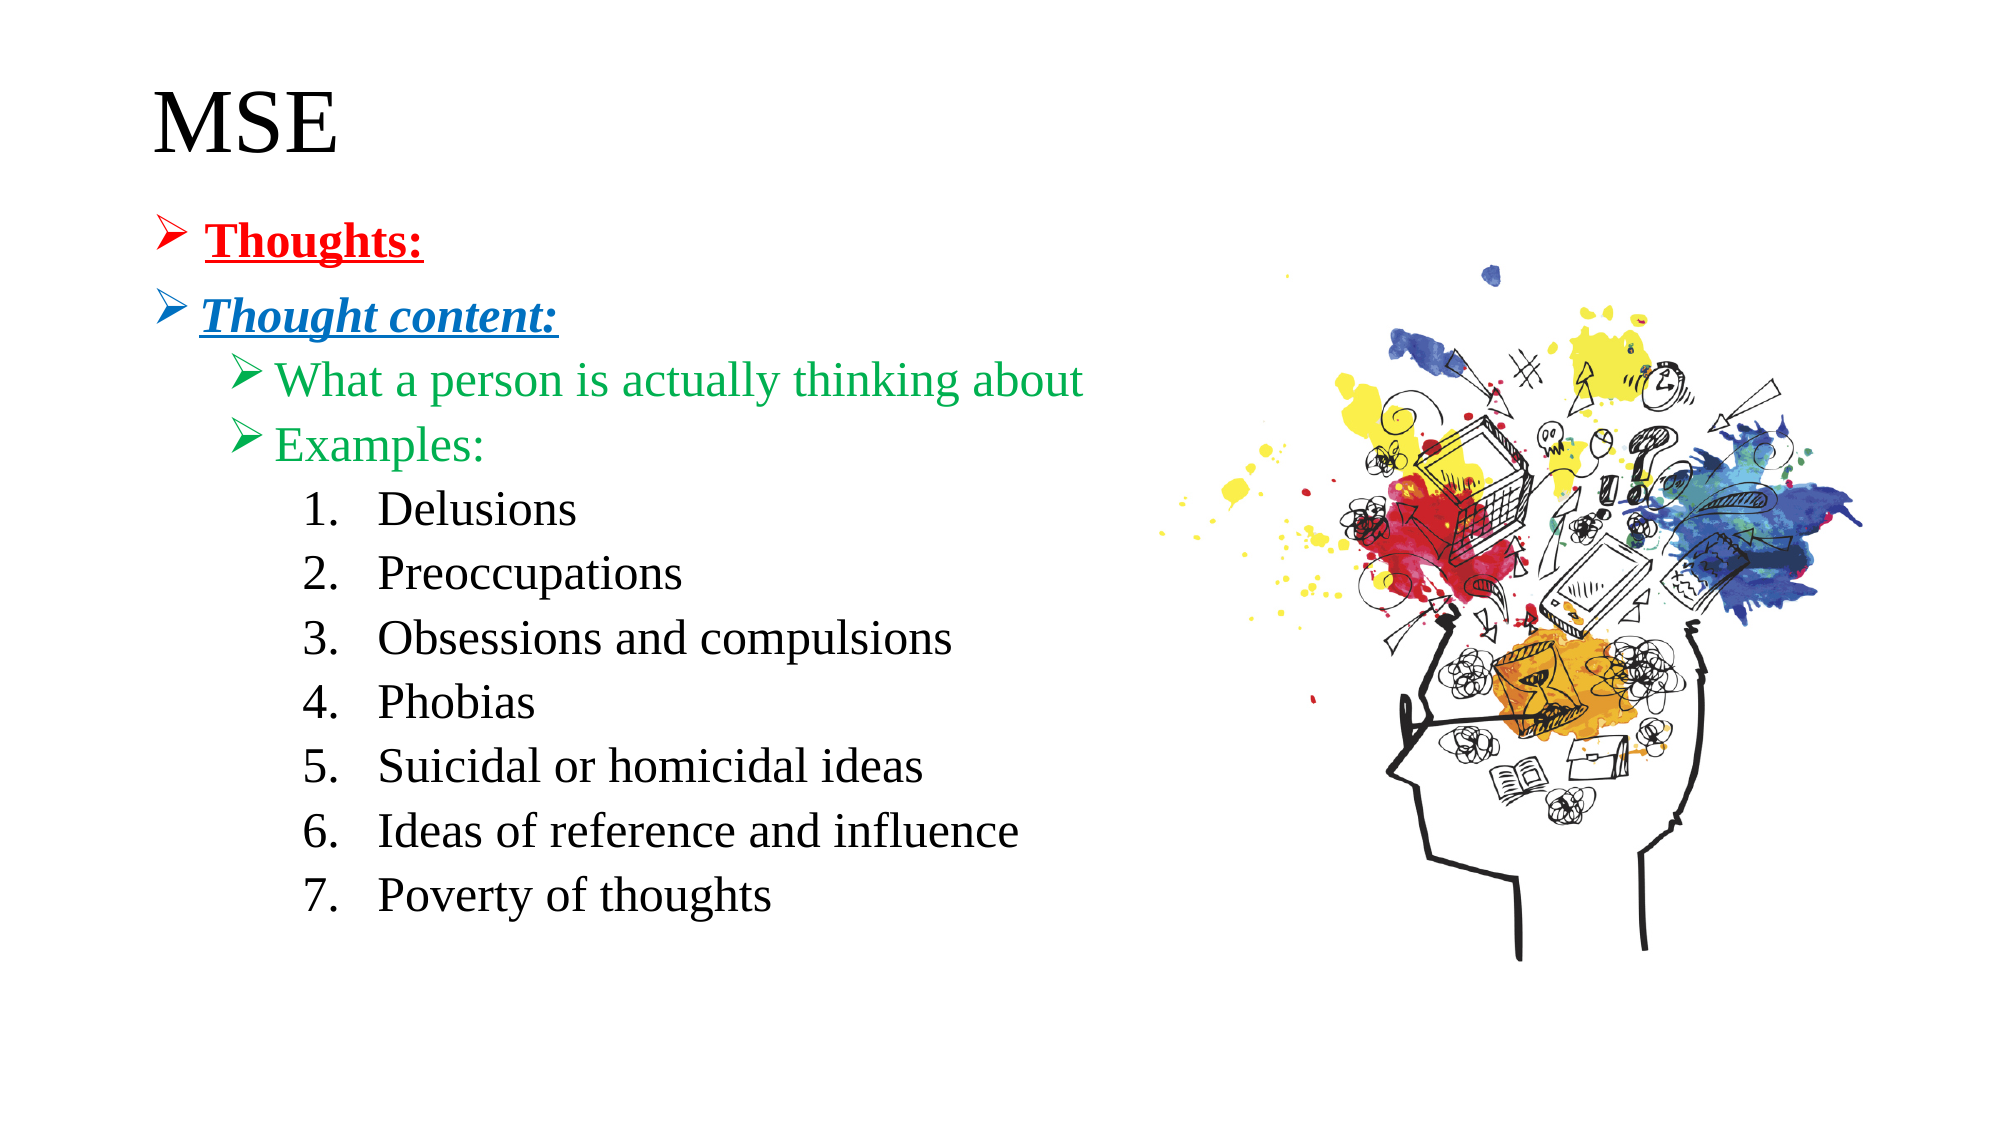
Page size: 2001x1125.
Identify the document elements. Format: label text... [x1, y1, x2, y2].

picture [1159, 264, 1863, 962]
title MSE [137, 39, 1863, 207]
list Thoughts: Thought content: What a person is actually thinking about Examples: Delusions Preoccupations Obsessions and compulsions Phobias Suicidal or homicidal ideas Ideas of reference and influence Poverty of thoughts [137, 206, 1305, 1020]
